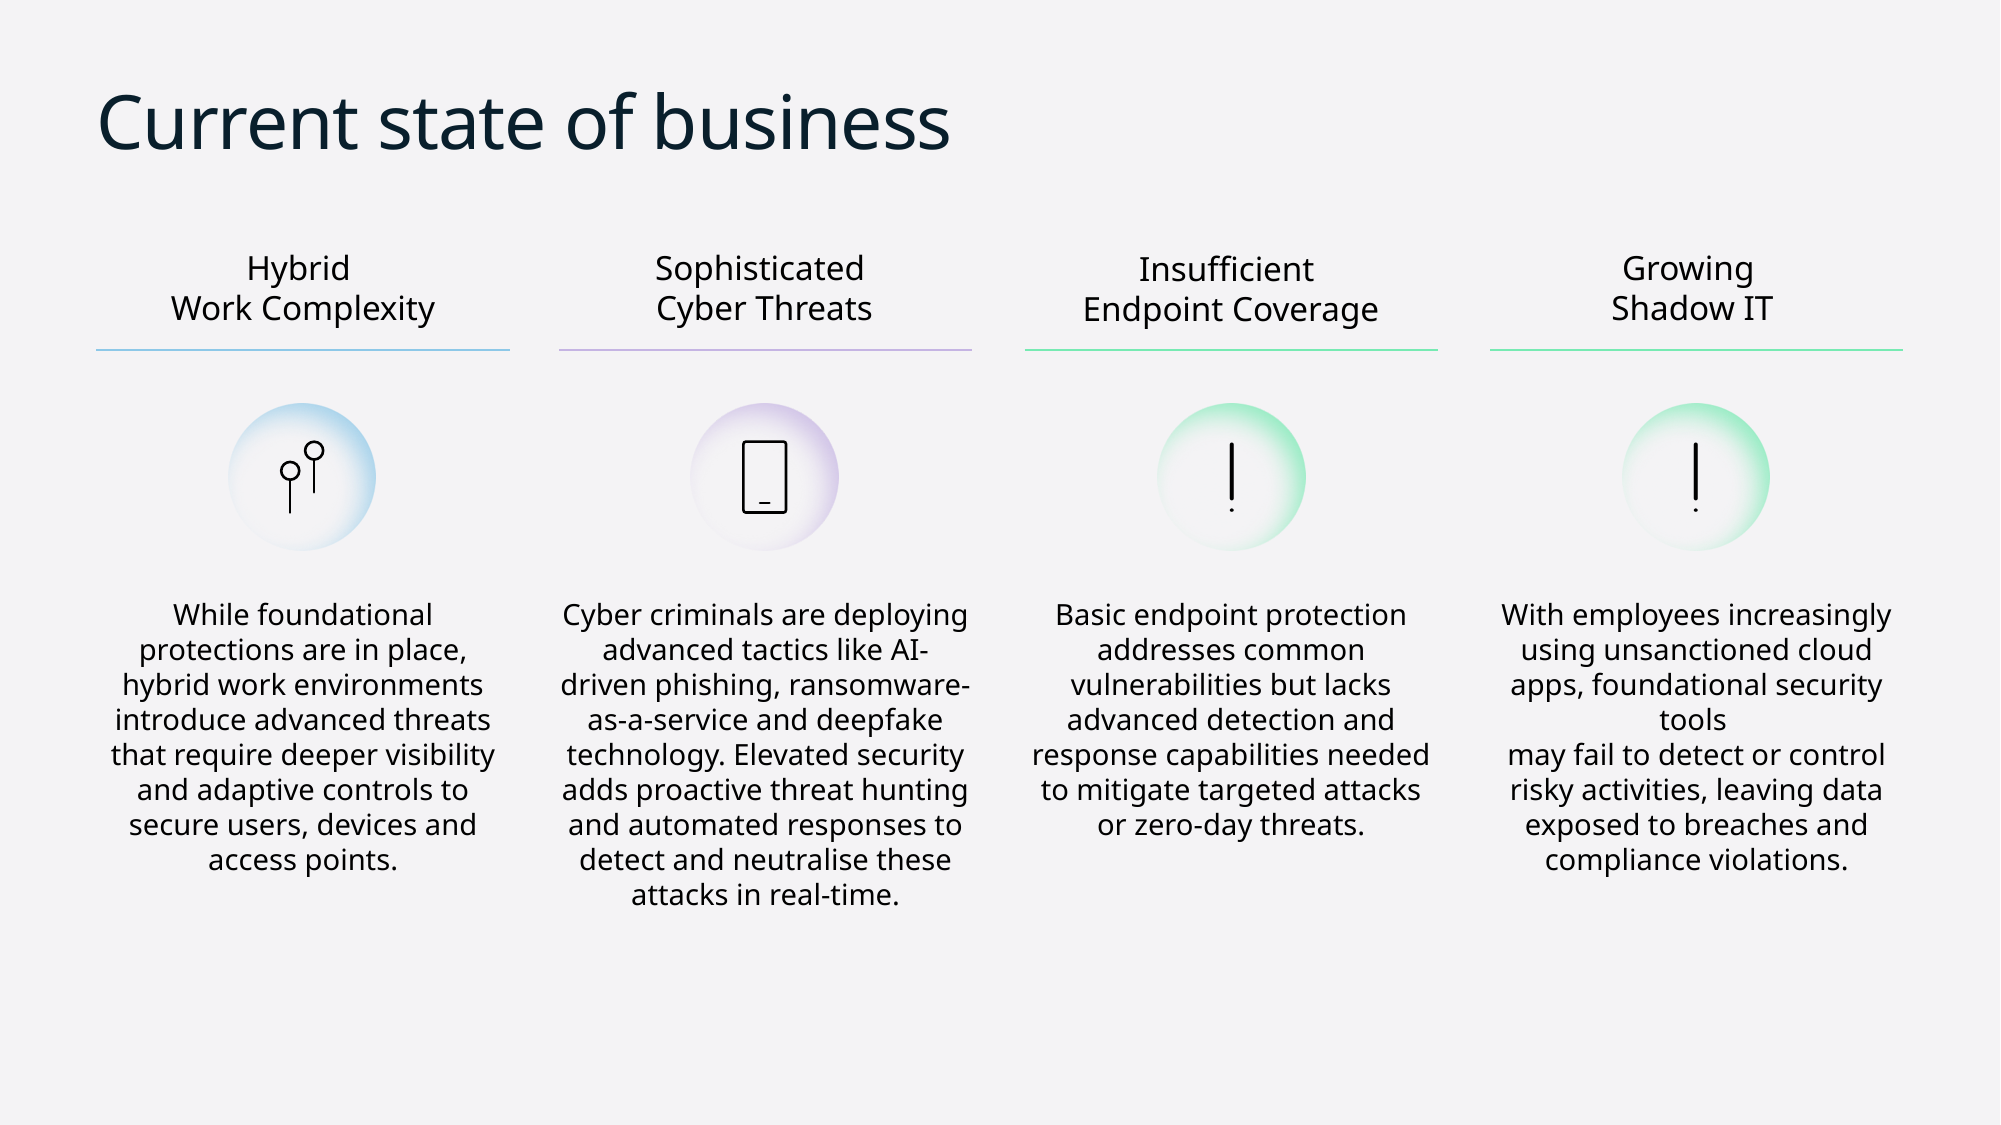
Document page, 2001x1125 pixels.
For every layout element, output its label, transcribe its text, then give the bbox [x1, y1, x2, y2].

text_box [1621, 403, 1770, 552]
text_box Basic endpoint protection addresses common vulnerabilities but lacks advanced detection and response capabilities needed to mitigate targeted attacks or zero-day threats. [1024, 596, 1438, 842]
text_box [690, 403, 839, 552]
text_box Cyber criminals are deploying advanced tactics like AI-driven phishing, ransomware-as-a-service and deepfake technology. Elevated security adds proactive threat hunting and automated responses to detect and neutralise these attacks in real-time. [559, 596, 973, 912]
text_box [1157, 403, 1306, 552]
text_box Growing Shadow IT [1520, 246, 1865, 327]
text_box Insufficient Endpoint Coverage [1021, 248, 1441, 329]
text_box With employees increasingly using unsanctioned cloud apps, foundational security tools may fail to detect or control risky activities, leaving data exposed to breaches and compliance violations. [1490, 596, 1904, 877]
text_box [228, 403, 377, 552]
text_box Sophisticated Cyber Threats [592, 246, 937, 327]
text_box While foundational protections are in place, hybrid work environments introduce advanced threats that require deeper visibility and adaptive controls to secure users, devices and access points. [96, 596, 510, 877]
title Current state of business [96, 75, 1904, 166]
text_box Hybrid Work Complexity [170, 246, 436, 327]
